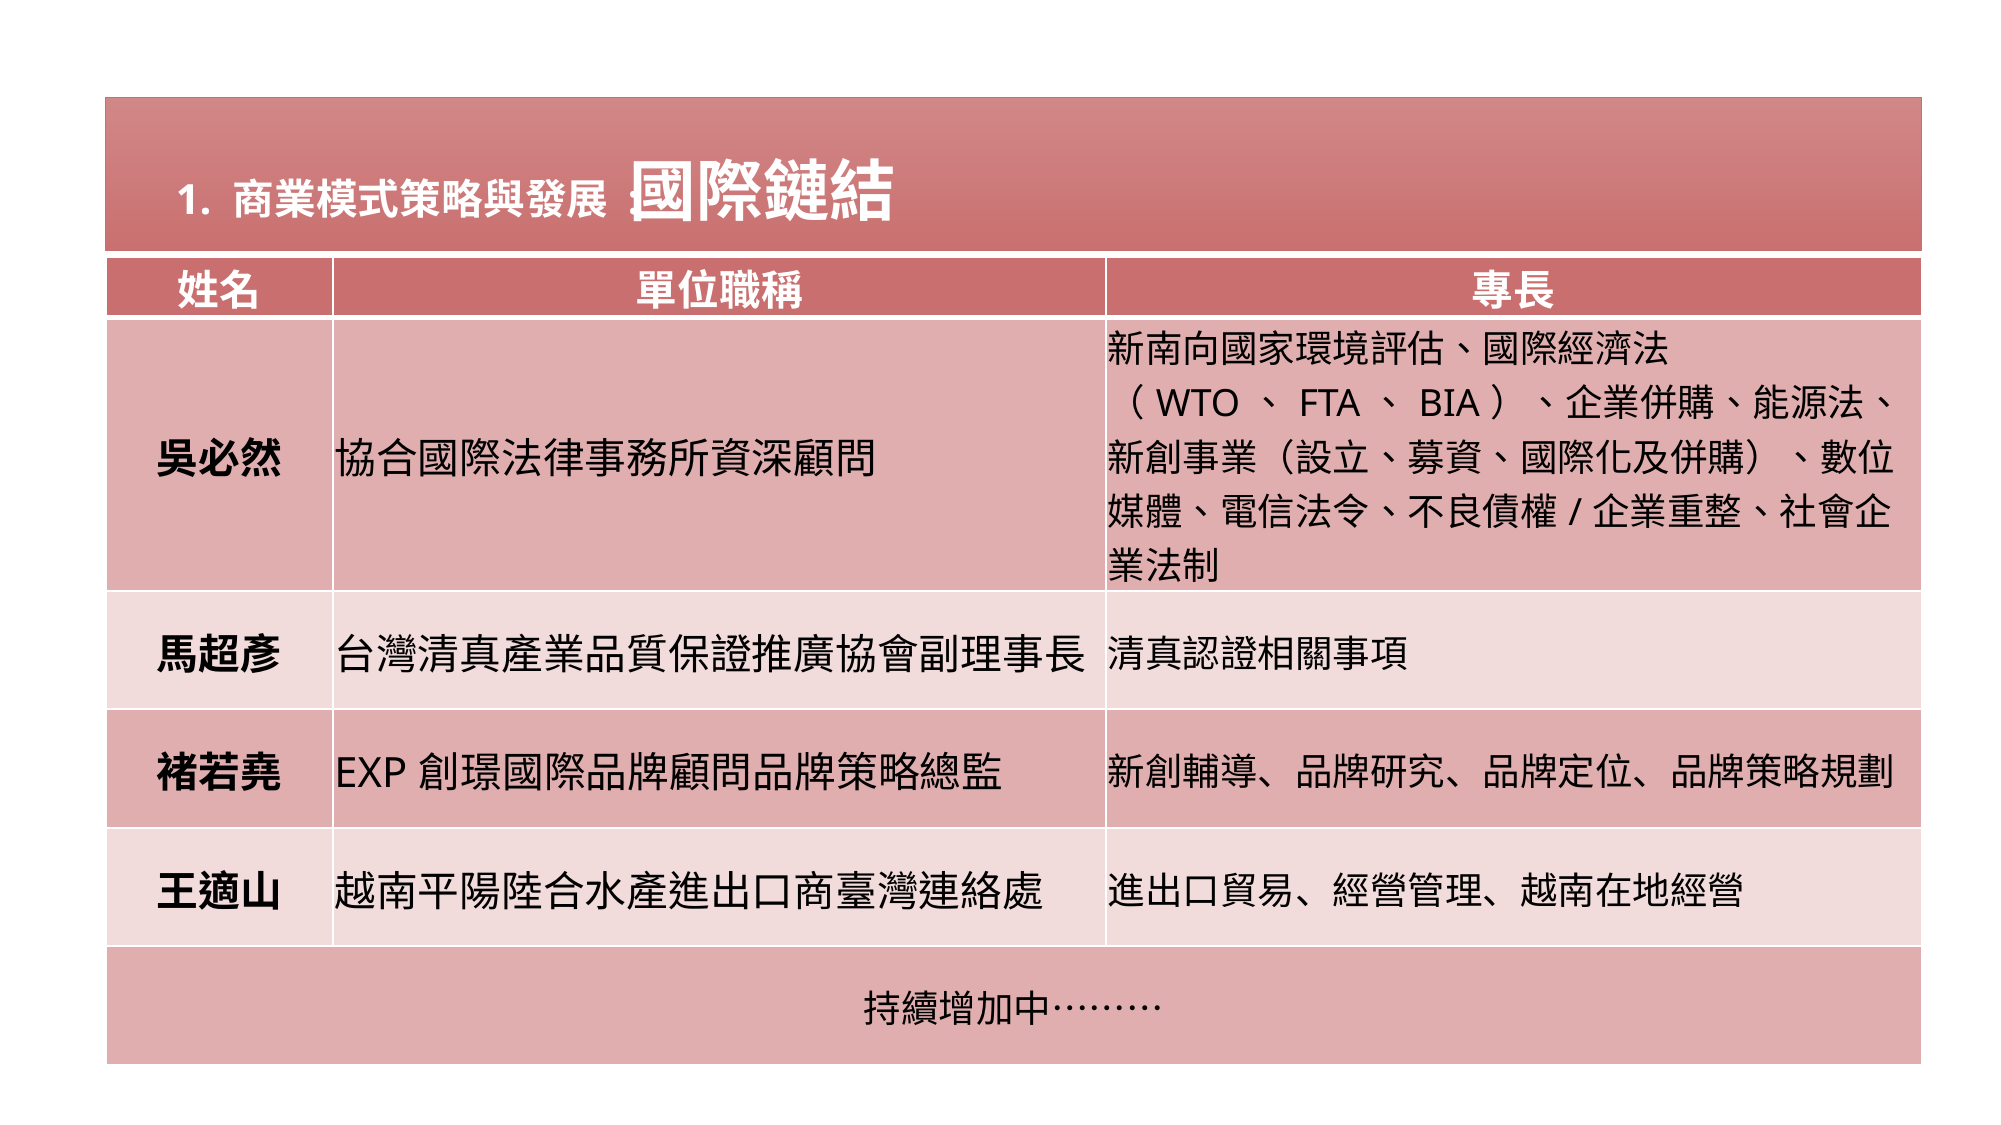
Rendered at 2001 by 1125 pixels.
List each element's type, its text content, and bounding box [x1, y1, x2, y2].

table_header 姓名 [107, 258, 332, 315]
table_cell 王適山 [107, 829, 332, 945]
table_cell 進出口貿易、經營管理、越南在地經營 [1107, 829, 1921, 945]
table_cell 持續增加中……… [107, 947, 1921, 1064]
table_cell 越南平陽陸合水產進出口商臺灣連絡處 [334, 829, 1105, 945]
text_box [105, 97, 1922, 251]
table_cell 吳必然 [107, 320, 332, 590]
text_box 國際鏈結 [614, 141, 1257, 236]
table_cell 台灣清真產業品質保證推廣協會副理事長 [334, 592, 1105, 708]
table_header 單位職稱 [334, 258, 1105, 315]
table_cell 清真認證相關事項 [1107, 592, 1921, 708]
table_cell 協合國際法律事務所資深顧問 [334, 320, 1105, 590]
table_cell 馬超彥 [107, 592, 332, 708]
table_cell 褚若堯 [107, 710, 332, 827]
table_cell EXP創璟國際品牌顧問品牌策略總監 [334, 710, 1105, 827]
table_header 專長 [1107, 258, 1921, 315]
table_cell 新創輔導、品牌研究、品牌定位、品牌策略規劃 [1107, 710, 1921, 827]
table_cell 新南向國家環境評估、國際經濟法（WTO、FTA、BIA）、企業併購、能源法、新創事業（設立、募資、國際化及併購）、數位媒體、電信法令、不良債權/企業重整、社會企業法制 [1107, 320, 1921, 590]
text_box 1. 商業模式策略與發展 : [161, 165, 614, 231]
